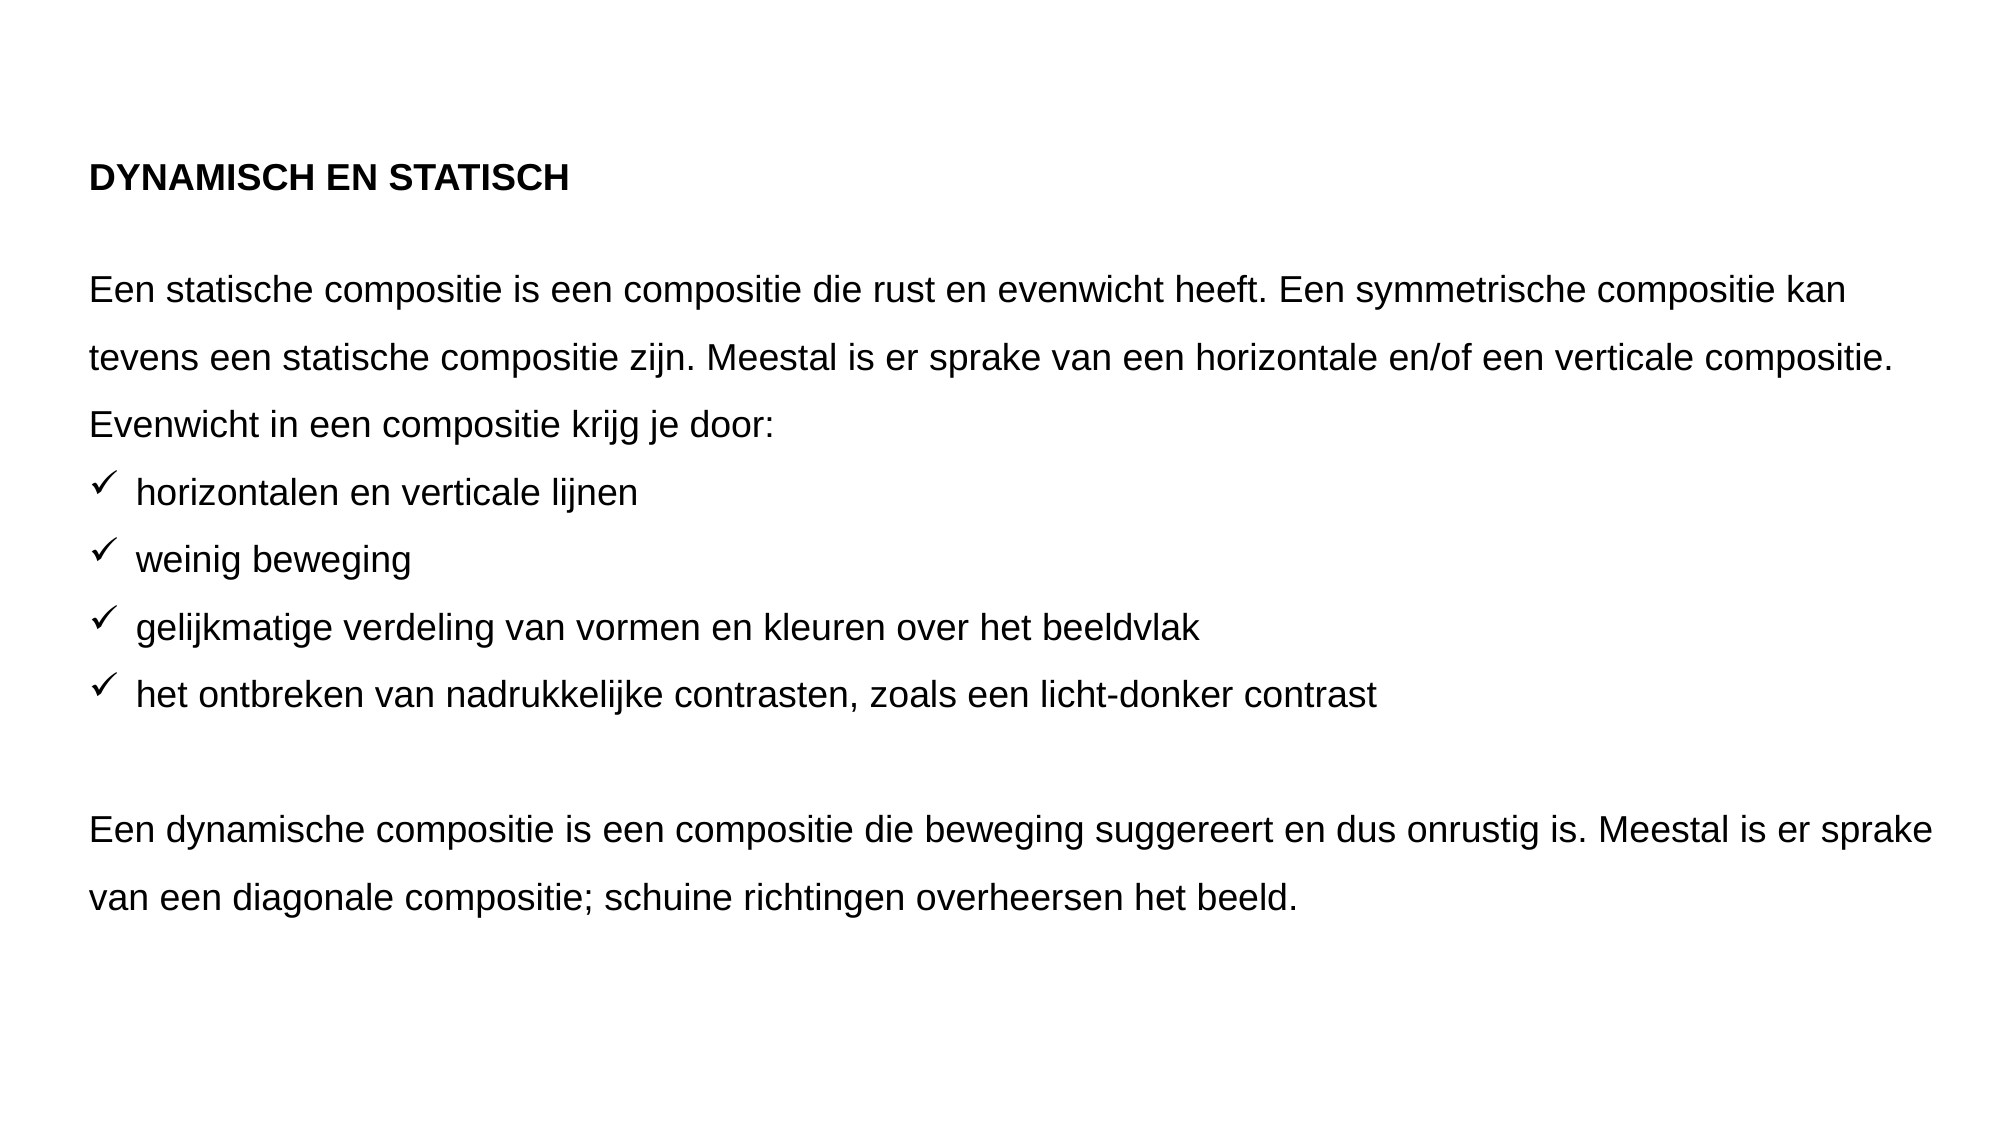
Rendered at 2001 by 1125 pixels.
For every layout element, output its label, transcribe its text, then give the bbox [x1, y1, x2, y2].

text_box DYNAMISCH EN STATISCH Een statische compositie is een compositie die rust en evenwicht heeft. Een symmetrische compositie kan tevens een statische compositie zijn. Meestal is er sprake van een horizontale en/of een verticale compositie. Evenwicht in een compositie krijg je door: horizontalen en verticale lijnen weinig beweging gelijkmatige verdeling van vormen en kleuren over het beeldvlak het ontbreken van nadrukkelijke contrasten, zoals een licht-donker contrast Een dynamische compositie is een compositie die beweging suggereert en dus onrustig is. Meestal is er sprake van een diagonale compositie; schuine richtingen overheersen het beeld. [74, 145, 1962, 1125]
